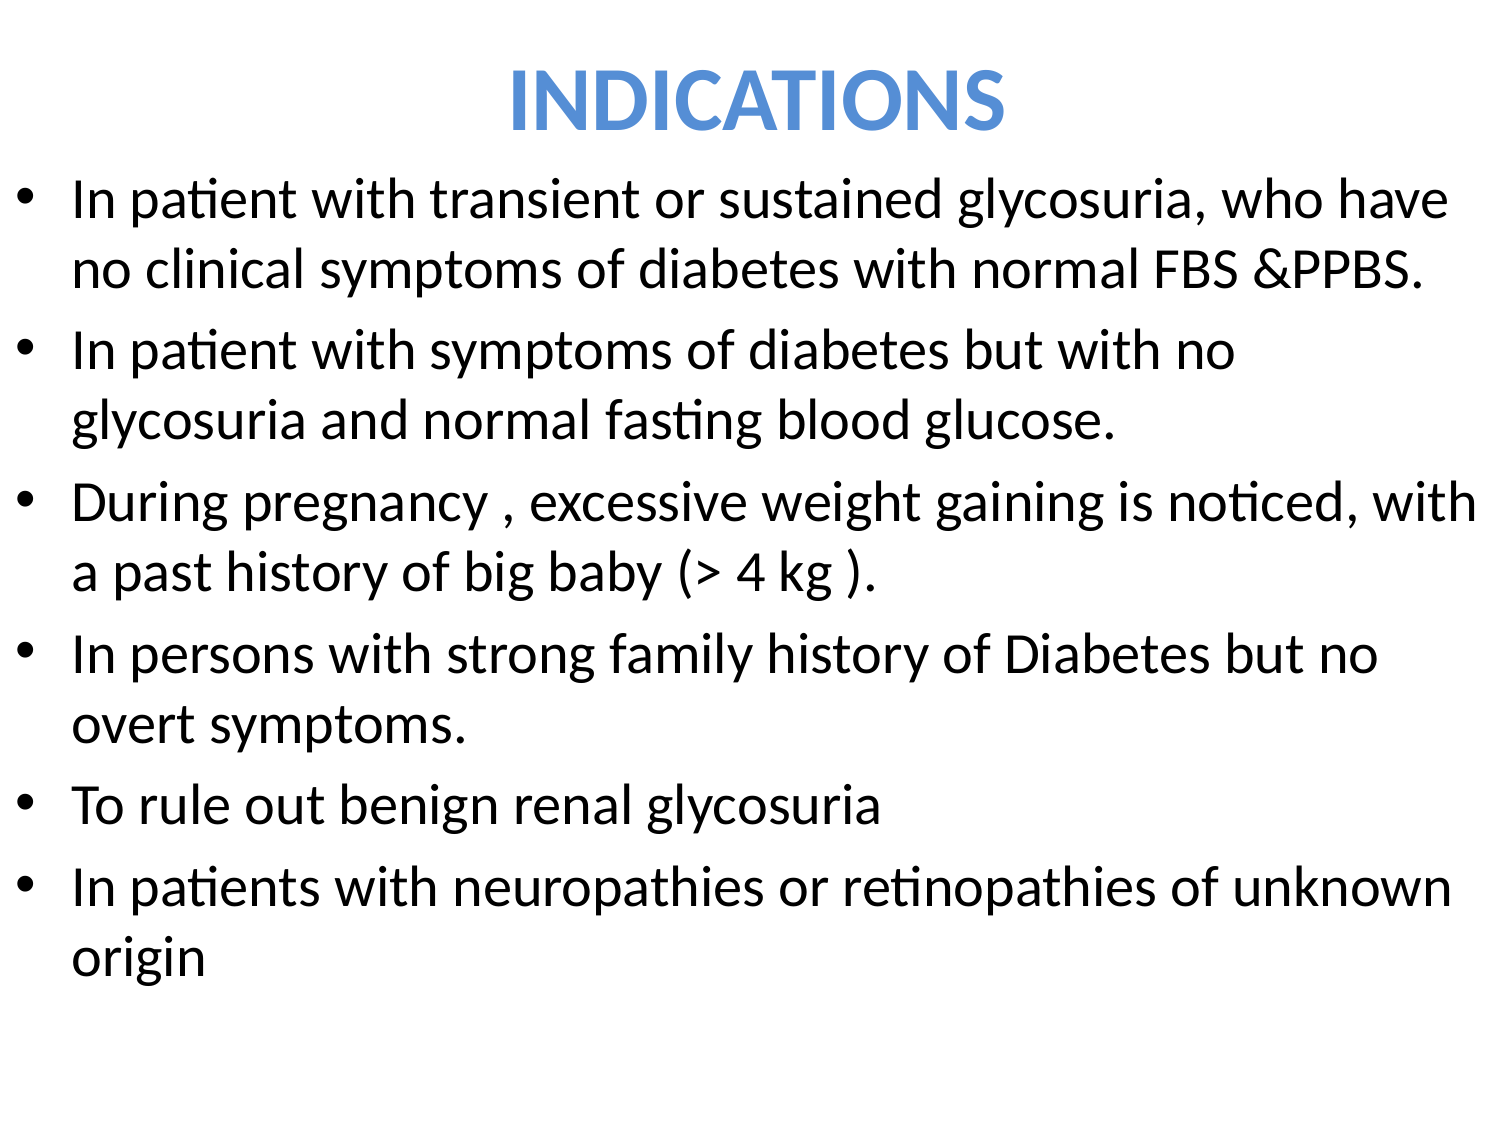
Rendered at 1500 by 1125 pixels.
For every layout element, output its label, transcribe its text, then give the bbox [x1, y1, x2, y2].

title INDICATIONS [82, 0, 1432, 152]
list In patient with transient or sustained glycosuria, who have no clinical symptoms of diabetes with normal FBS &PPBS. In patient with symptoms of diabetes but with no glycosuria and normal fasting blood glucose. During pregnancy , excessive weight gaining is noticed, with a past history of big baby (> 4 kg ). In persons with strong family history of Diabetes but no overt symptoms. To rule out benign renal glycosuria In patients with neuropathies or retinopathies of unknown origin [0, 152, 1500, 1125]
